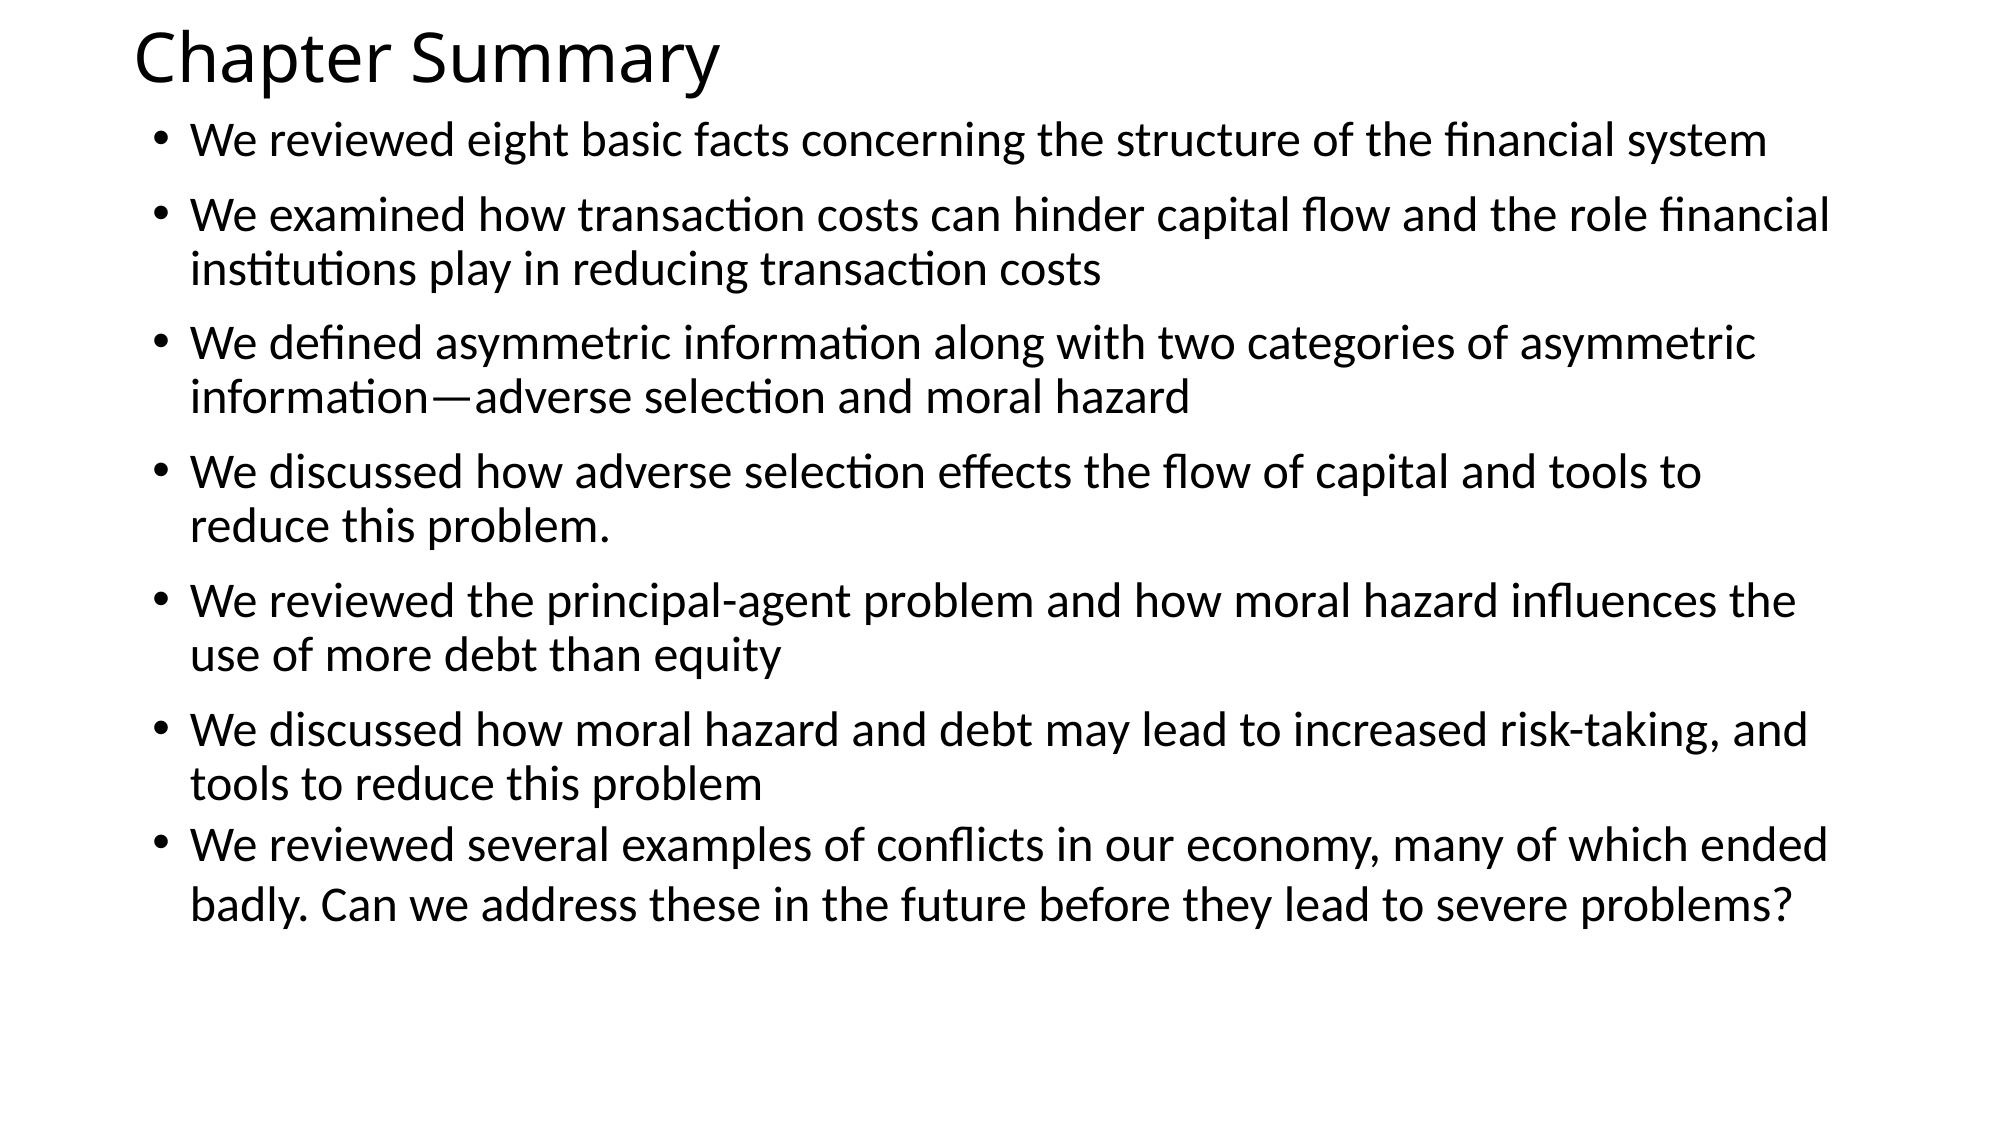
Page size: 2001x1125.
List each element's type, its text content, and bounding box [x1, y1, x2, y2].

list We reviewed eight basic facts concerning the structure of the financial system We examined how transaction costs can hinder capital flow and the role financial institutions play in reducing transaction costs We defined asymmetric information along with two categories of asymmetric information—adverse selection and moral hazard We discussed how adverse selection effects the flow of capital and tools to reduce this problem. We reviewed the principal-agent problem and how moral hazard influences the use of more debt than equity We discussed how moral hazard and debt may lead to increased risk-taking, and tools to reduce this problem We reviewed several examples of conflicts in our economy, many of which ended badly. Can we address these in the future before they lead to severe problems? [137, 105, 1869, 1026]
title Chapter Summary [118, 15, 1844, 106]
